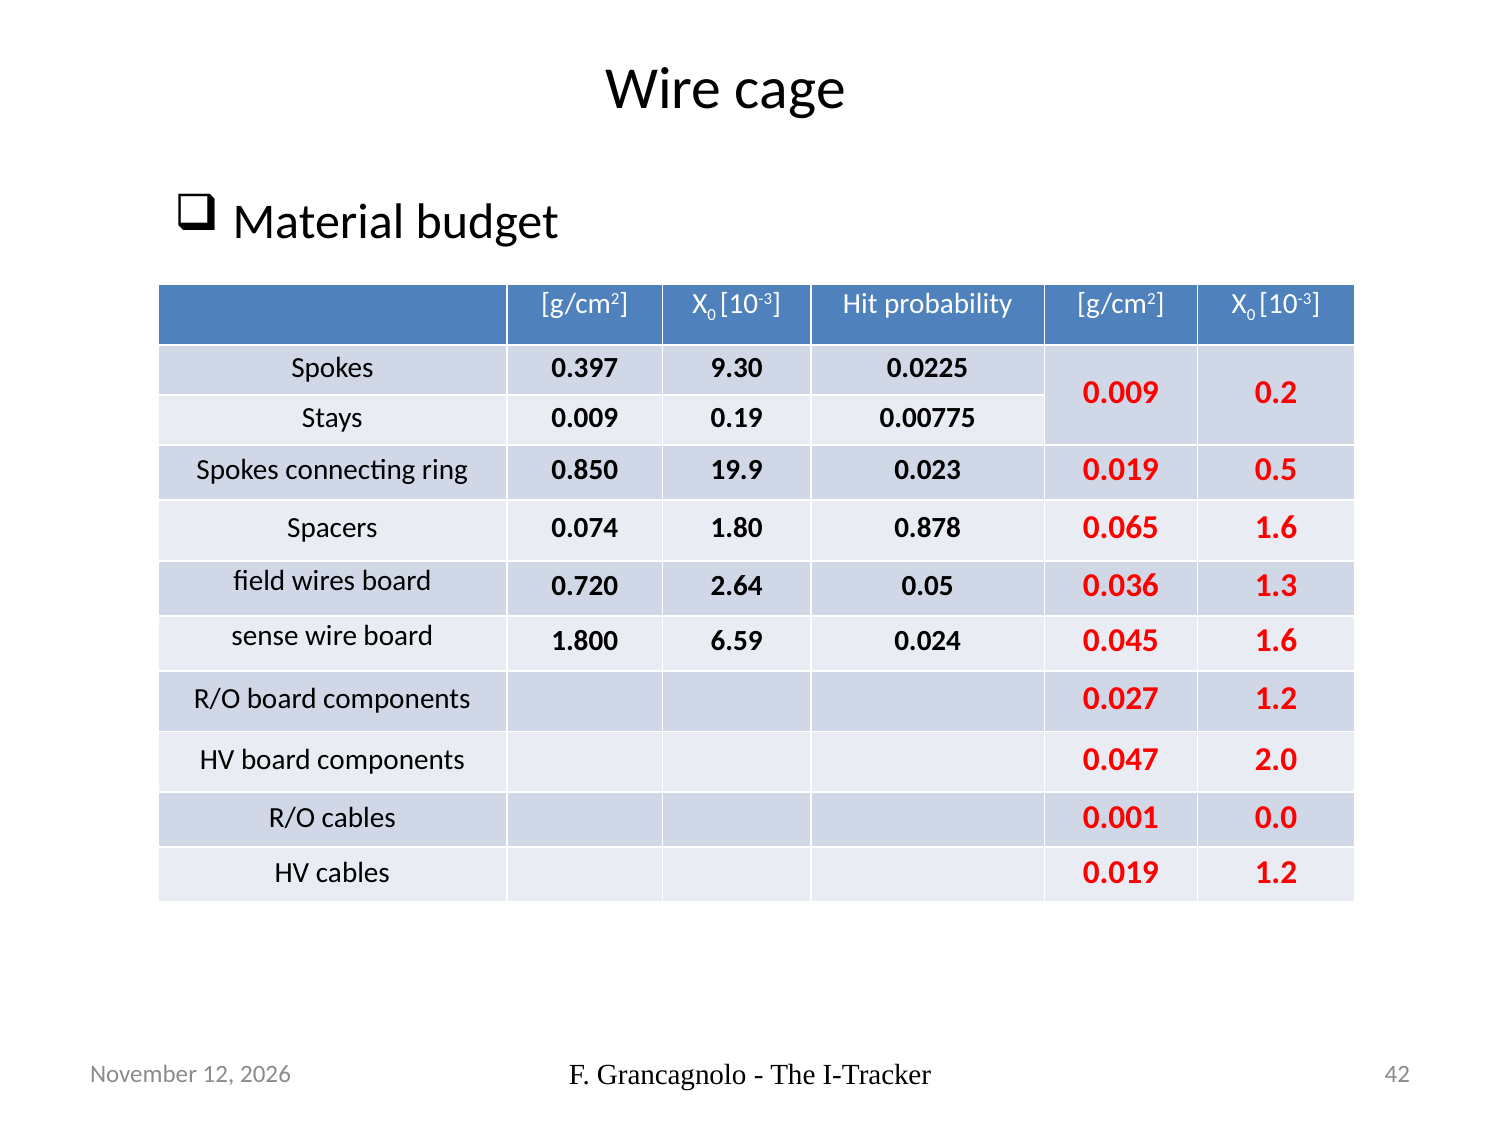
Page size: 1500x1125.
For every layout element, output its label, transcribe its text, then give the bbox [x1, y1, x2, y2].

table_cell 0.878 [812, 483, 1044, 542]
table_cell 2.0 [1198, 701, 1354, 760]
table_cell 0.065 [1045, 483, 1197, 542]
table_cell 0.045 [1045, 592, 1197, 638]
table_cell R/O board components [159, 640, 506, 699]
table_cell Stays [159, 390, 506, 433]
table_cell 0.5 [1198, 434, 1354, 481]
table_cell 1.80 [663, 483, 810, 542]
table_cell HV cables [159, 810, 506, 857]
table_cell 0.2 [1198, 346, 1354, 433]
table_cell 1.6 [1198, 483, 1354, 542]
table_cell [508, 762, 662, 808]
table_cell 0.047 [1045, 701, 1197, 760]
table_cell [663, 701, 810, 760]
table_cell Spokes connecting ring [159, 434, 506, 481]
table_header X0 [10-3] [1198, 285, 1354, 344]
table_cell 9.30 [663, 346, 810, 388]
table_cell 19.9 [663, 434, 810, 481]
table_header Hit probability [812, 285, 1044, 344]
table_cell 0.19 [663, 390, 810, 433]
table_cell 1.2 [1198, 810, 1354, 857]
table_cell 0.0225 [812, 346, 1044, 388]
table_cell 0.001 [1045, 762, 1197, 808]
table_cell 0.0 [1198, 762, 1354, 808]
table_cell [508, 701, 662, 760]
table_header [159, 285, 506, 344]
table_cell 0.05 [812, 544, 1044, 590]
table_cell [812, 762, 1044, 808]
table_cell [812, 701, 1044, 760]
table_cell 0.027 [1045, 640, 1197, 699]
table_cell 0.019 [1045, 810, 1197, 857]
table_cell [508, 640, 662, 699]
table_cell HV board components [159, 701, 506, 760]
table_cell 0.009 [1045, 346, 1197, 433]
table_cell 0.009 [508, 390, 662, 433]
table_cell R/O cables [159, 762, 506, 808]
table_cell [663, 640, 810, 699]
table_cell 0.397 [508, 346, 662, 388]
table_cell 0.00775 [812, 390, 1044, 433]
table_cell Spokes [159, 346, 506, 388]
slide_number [75, 1042, 425, 1103]
table_cell 0.850 [508, 434, 662, 481]
table_cell 1.800 [508, 592, 662, 638]
table_cell [508, 810, 662, 857]
table_header [g/cm2] [1045, 285, 1197, 344]
table_cell 0.074 [508, 483, 662, 542]
table_cell field wires board [159, 544, 506, 590]
table_cell [812, 810, 1044, 857]
table_cell [663, 810, 810, 857]
table_cell [663, 762, 810, 808]
table_cell 0.019 [1045, 434, 1197, 481]
slide_number 42 [1074, 1042, 1425, 1103]
text_box Material budget [159, 181, 574, 256]
table_cell 0.036 [1045, 544, 1197, 590]
table_cell 2.64 [663, 544, 810, 590]
table_cell 1.2 [1198, 640, 1354, 699]
table_cell 0.023 [812, 434, 1044, 481]
table_cell 0.720 [508, 544, 662, 590]
table_header X0 [10-3] [663, 285, 810, 344]
footer F. Grancagnolo - The I-Tracker [512, 1042, 988, 1103]
table_cell 1.6 [1198, 592, 1354, 638]
table_cell [812, 640, 1044, 699]
table_header [g/cm2] [508, 285, 662, 344]
table_cell Spacers [159, 483, 506, 542]
table_cell 6.59 [663, 592, 810, 638]
table_cell sense wire board [159, 592, 506, 638]
table_cell 0.024 [812, 592, 1044, 638]
table_cell 1.3 [1198, 544, 1354, 590]
title Wire cage [189, 40, 1262, 129]
